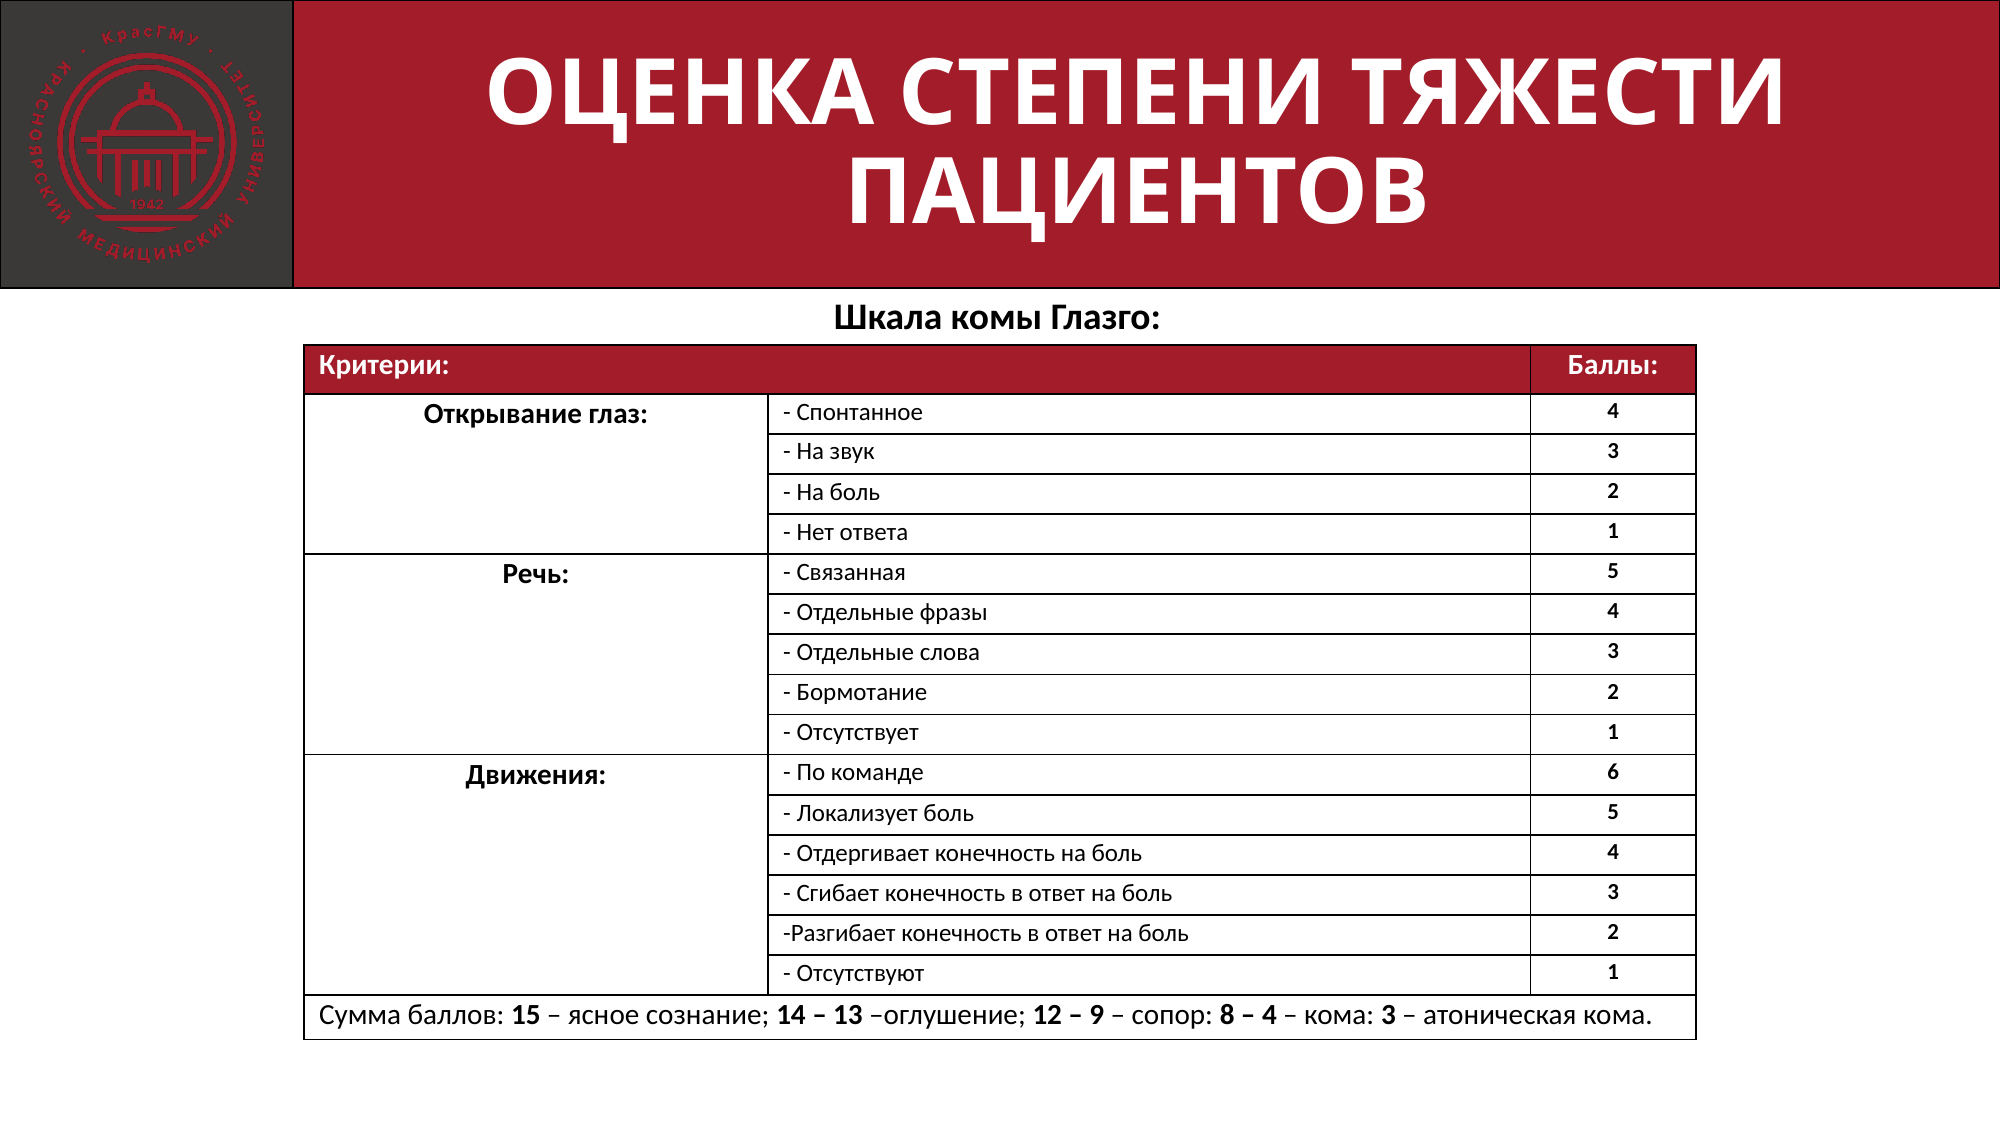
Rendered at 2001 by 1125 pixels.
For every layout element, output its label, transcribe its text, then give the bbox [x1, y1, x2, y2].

title ОЦЕНКА СТЕПЕНИ ТЯЖЕСТИ ПАЦИЕНТОВ [294, 35, 2000, 253]
table_cell - На звук [769, 435, 1530, 473]
table_cell - По команде [769, 755, 1530, 794]
table_cell Движения: [305, 755, 767, 994]
text_box [294, 253, 2000, 289]
table_cell - Локализует боль [769, 796, 1530, 834]
table_cell 2 [1531, 675, 1695, 714]
text_box [0, 0, 294, 289]
table_cell - Связанная [769, 555, 1530, 593]
table_cell - Бормотание [769, 675, 1530, 714]
table_cell 2 [1531, 916, 1695, 954]
text_box [294, 0, 2000, 35]
table_cell 5 [1531, 796, 1695, 834]
table_cell 1 [1531, 515, 1695, 553]
table_cell 5 [1531, 555, 1695, 593]
table_header Критерии: [305, 346, 1530, 393]
table_cell - Отдергивает конечность на боль [769, 836, 1530, 874]
table_cell -Разгибает конечность в ответ на боль [769, 916, 1530, 954]
table_cell 3 [1531, 435, 1695, 473]
table_cell 4 [1531, 836, 1695, 874]
table_cell 1 [1531, 956, 1695, 994]
table_cell - Спонтанное [769, 395, 1530, 433]
table_cell Сумма баллов: 15 – ясное сознание; 14 – 13 –оглушение; 12 – 9 – сопор: 8 – 4 – кома: 3 – атоническая кома. [305, 996, 1695, 1039]
table_cell - Нет ответа [769, 515, 1530, 553]
table_cell 4 [1531, 395, 1695, 433]
table_cell 1 [1531, 715, 1695, 754]
table_cell - Отдельные слова [769, 635, 1530, 674]
table_cell - На боль [769, 475, 1530, 513]
table_cell 6 [1531, 755, 1695, 794]
table_cell Речь: [305, 555, 767, 754]
table_cell - Отдельные фразы [769, 595, 1530, 633]
text_box Шкала комы Глазго: [819, 284, 1181, 345]
picture [29, 25, 264, 263]
table_cell 2 [1531, 475, 1695, 513]
table_header Баллы: [1531, 346, 1695, 393]
table_cell 4 [1531, 595, 1695, 633]
table_cell Открывание глаз: [305, 395, 767, 553]
table_cell - Отсутствует [769, 715, 1530, 754]
table_cell - Отсутствуют [769, 956, 1530, 994]
table_cell 3 [1531, 635, 1695, 674]
table_cell - Сгибает конечность в ответ на боль [769, 876, 1530, 914]
table_cell 3 [1531, 876, 1695, 914]
